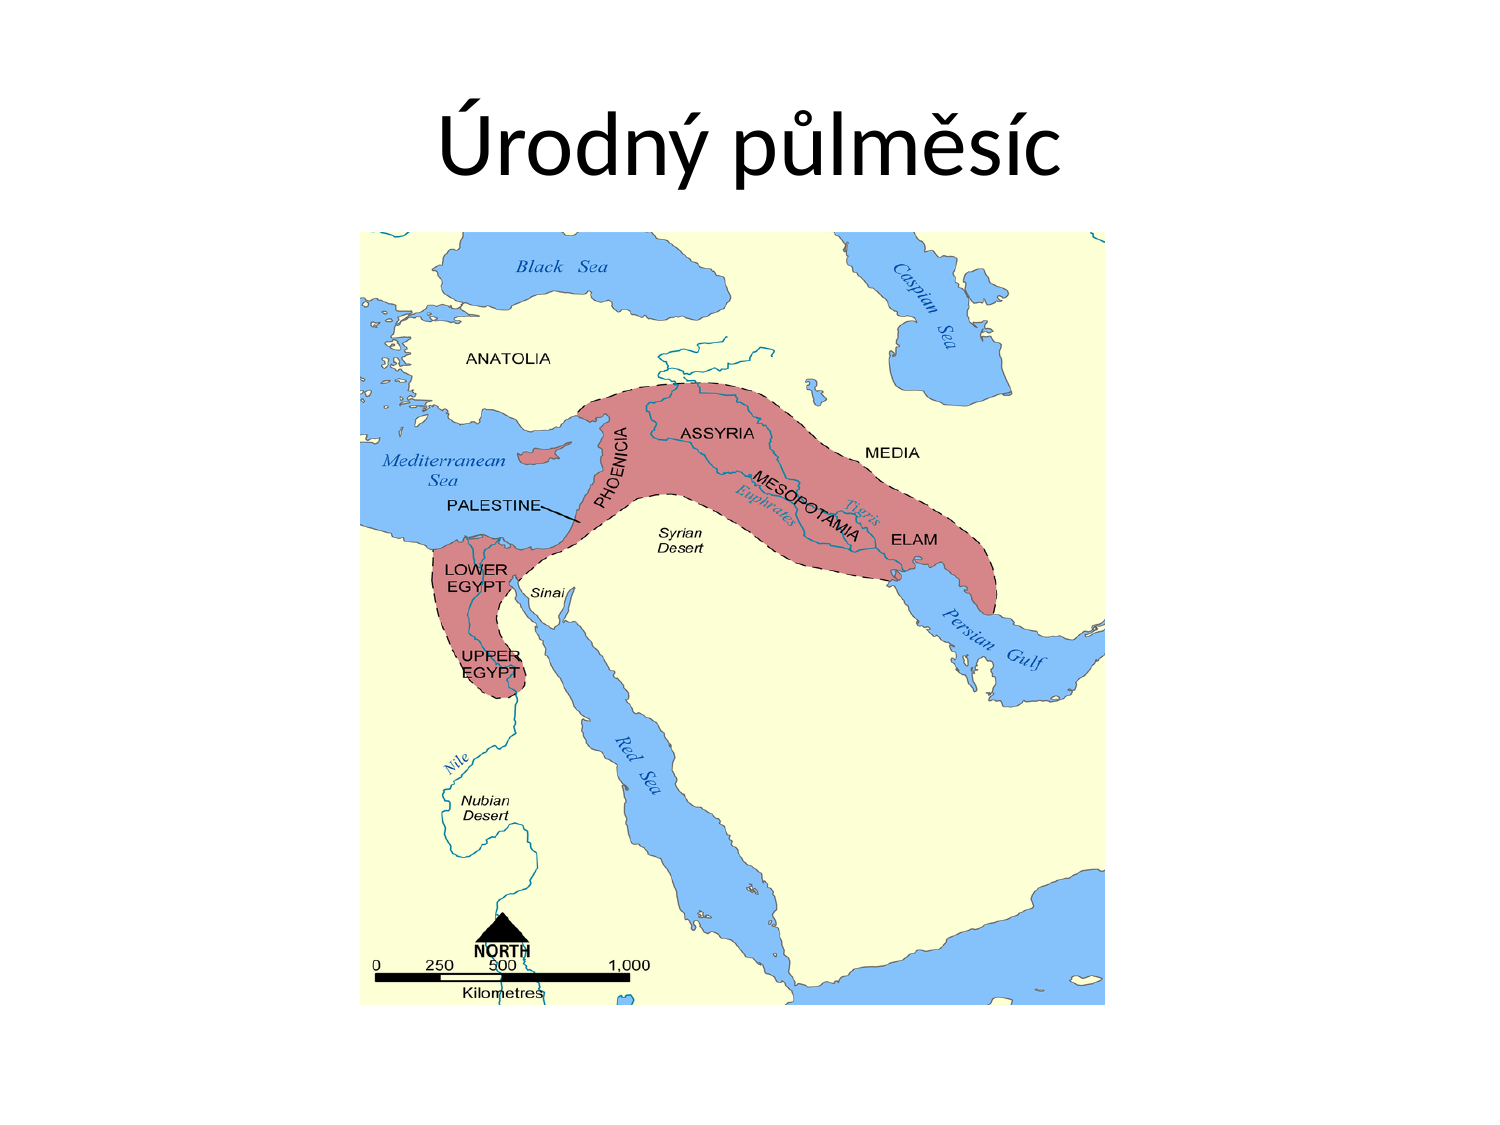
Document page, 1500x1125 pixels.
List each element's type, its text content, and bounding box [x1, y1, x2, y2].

title Úrodný půlměsíc [75, 45, 1425, 233]
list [359, 232, 1105, 1006]
